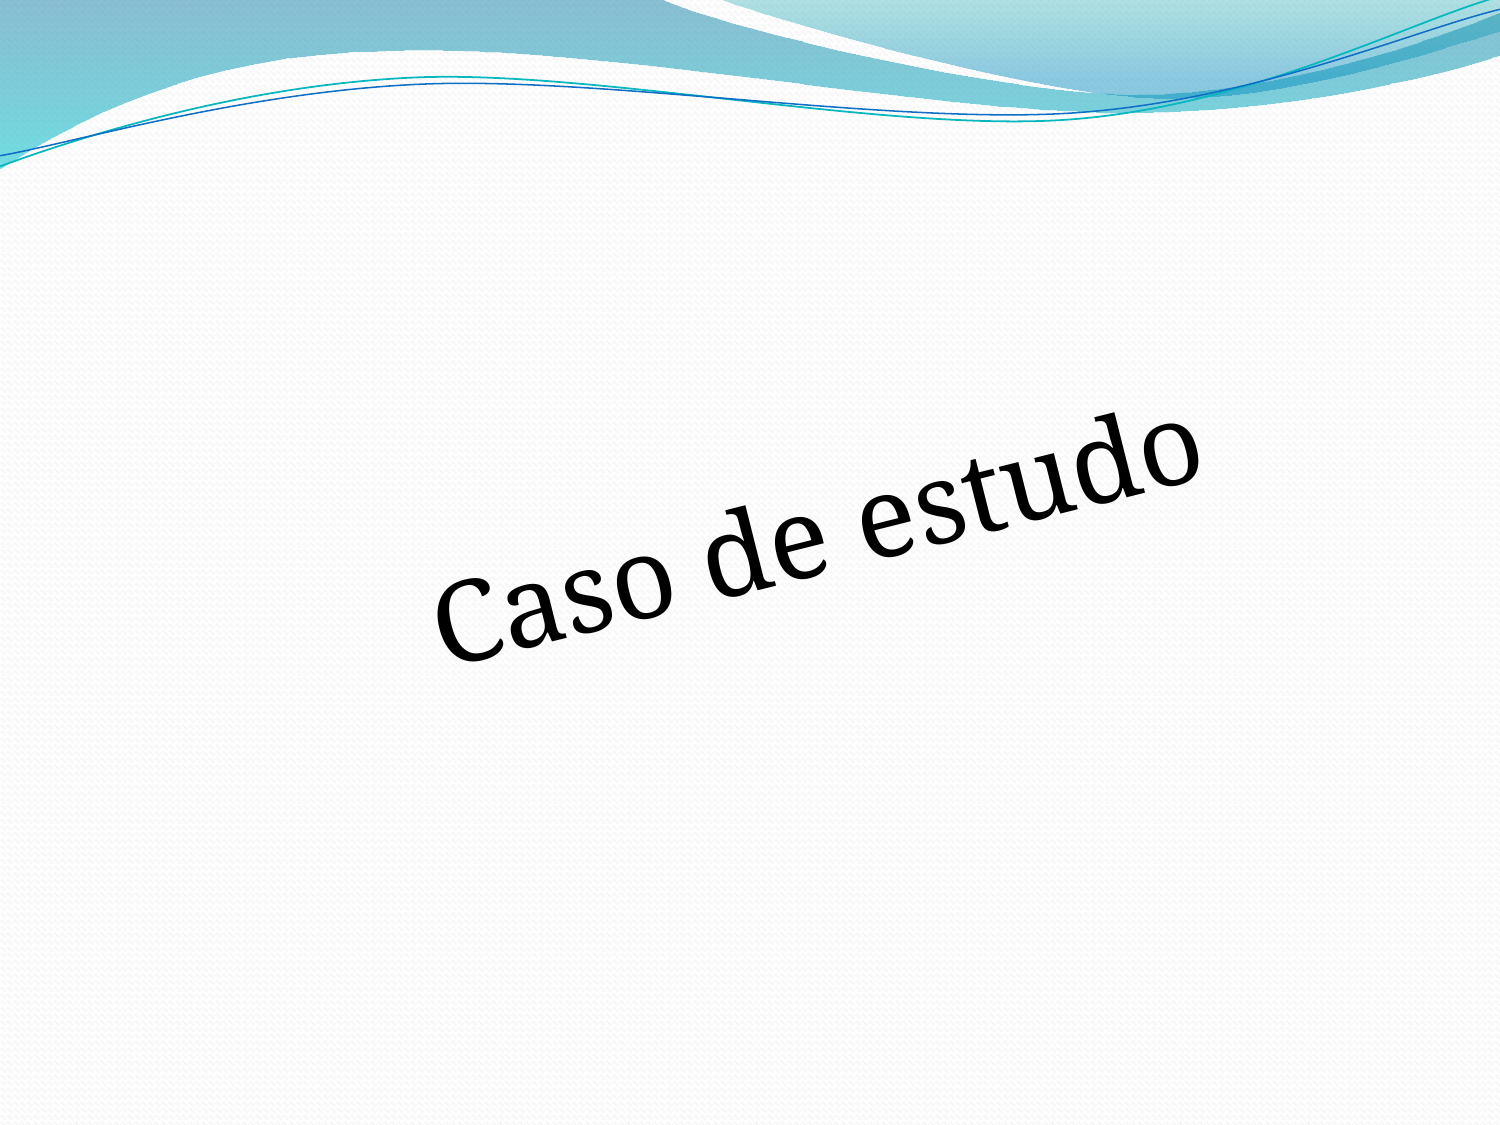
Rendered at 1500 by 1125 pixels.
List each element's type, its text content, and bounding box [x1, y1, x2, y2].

list Caso de estudo [7, 163, 1493, 1125]
